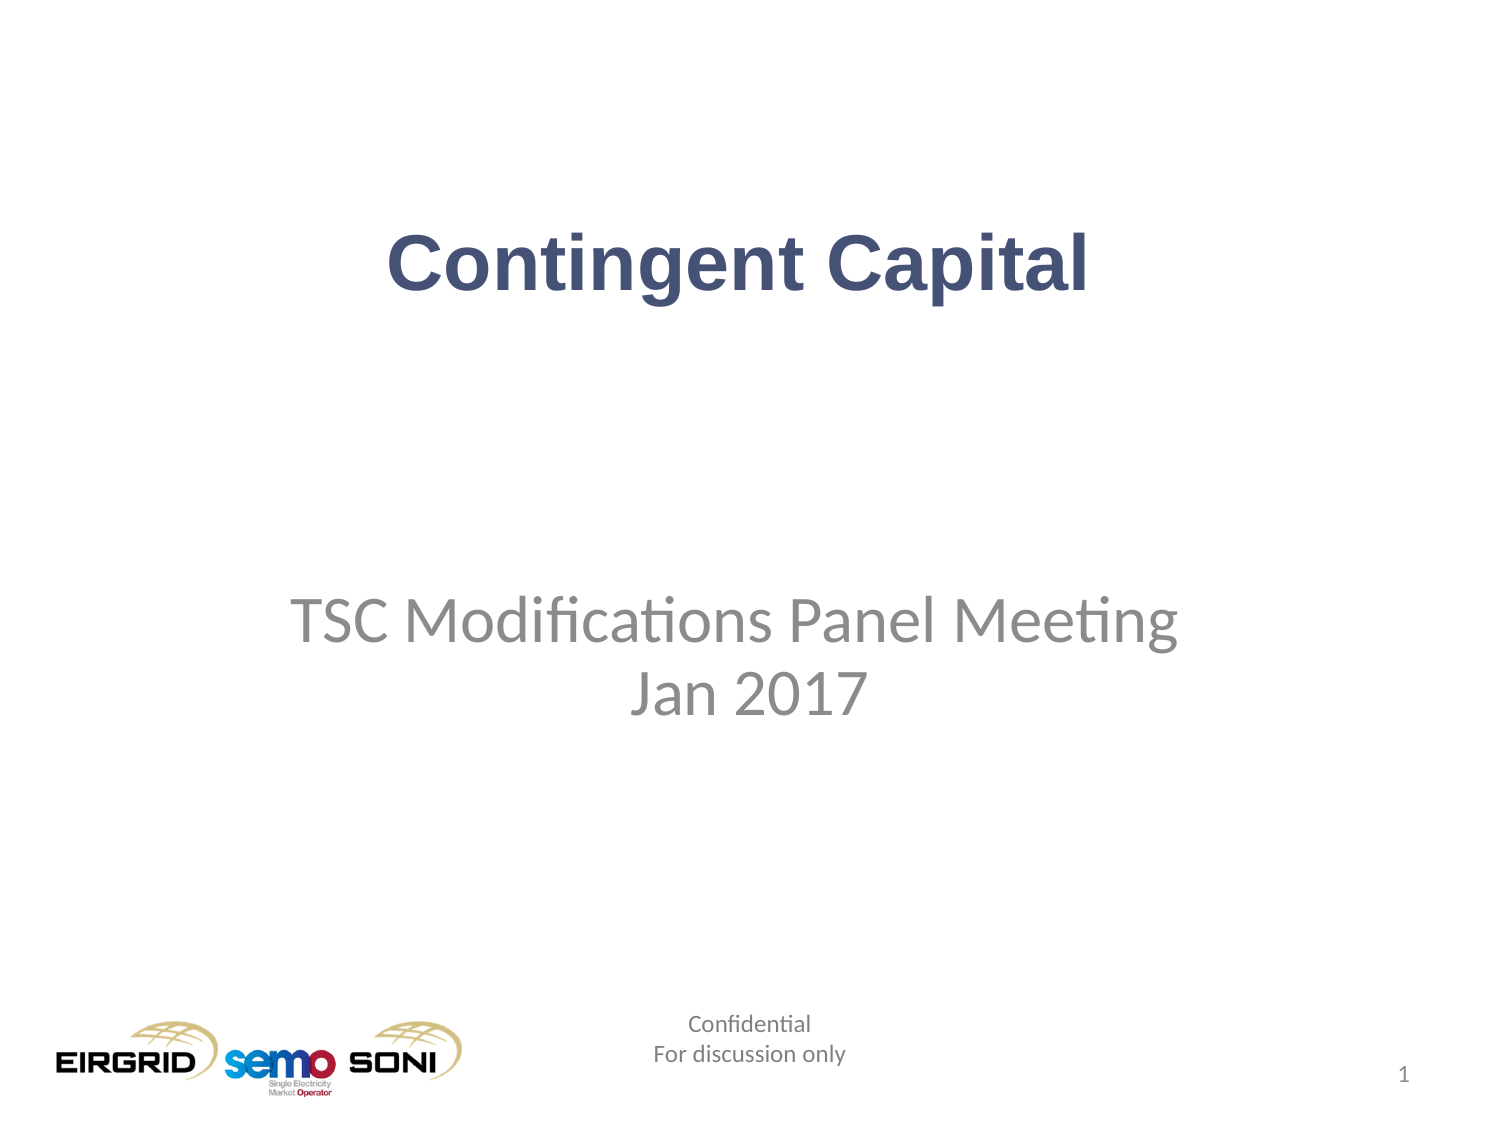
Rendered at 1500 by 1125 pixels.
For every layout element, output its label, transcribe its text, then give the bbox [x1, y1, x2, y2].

text_box Confidential For discussion only [562, 999, 938, 1075]
text_box TSC Modifications Panel Meeting Jan 2017 [224, 587, 1275, 800]
slide_number 1 [1074, 1042, 1425, 1103]
picture [37, 1015, 485, 1100]
text_box Contingent Capital [174, 142, 1325, 375]
